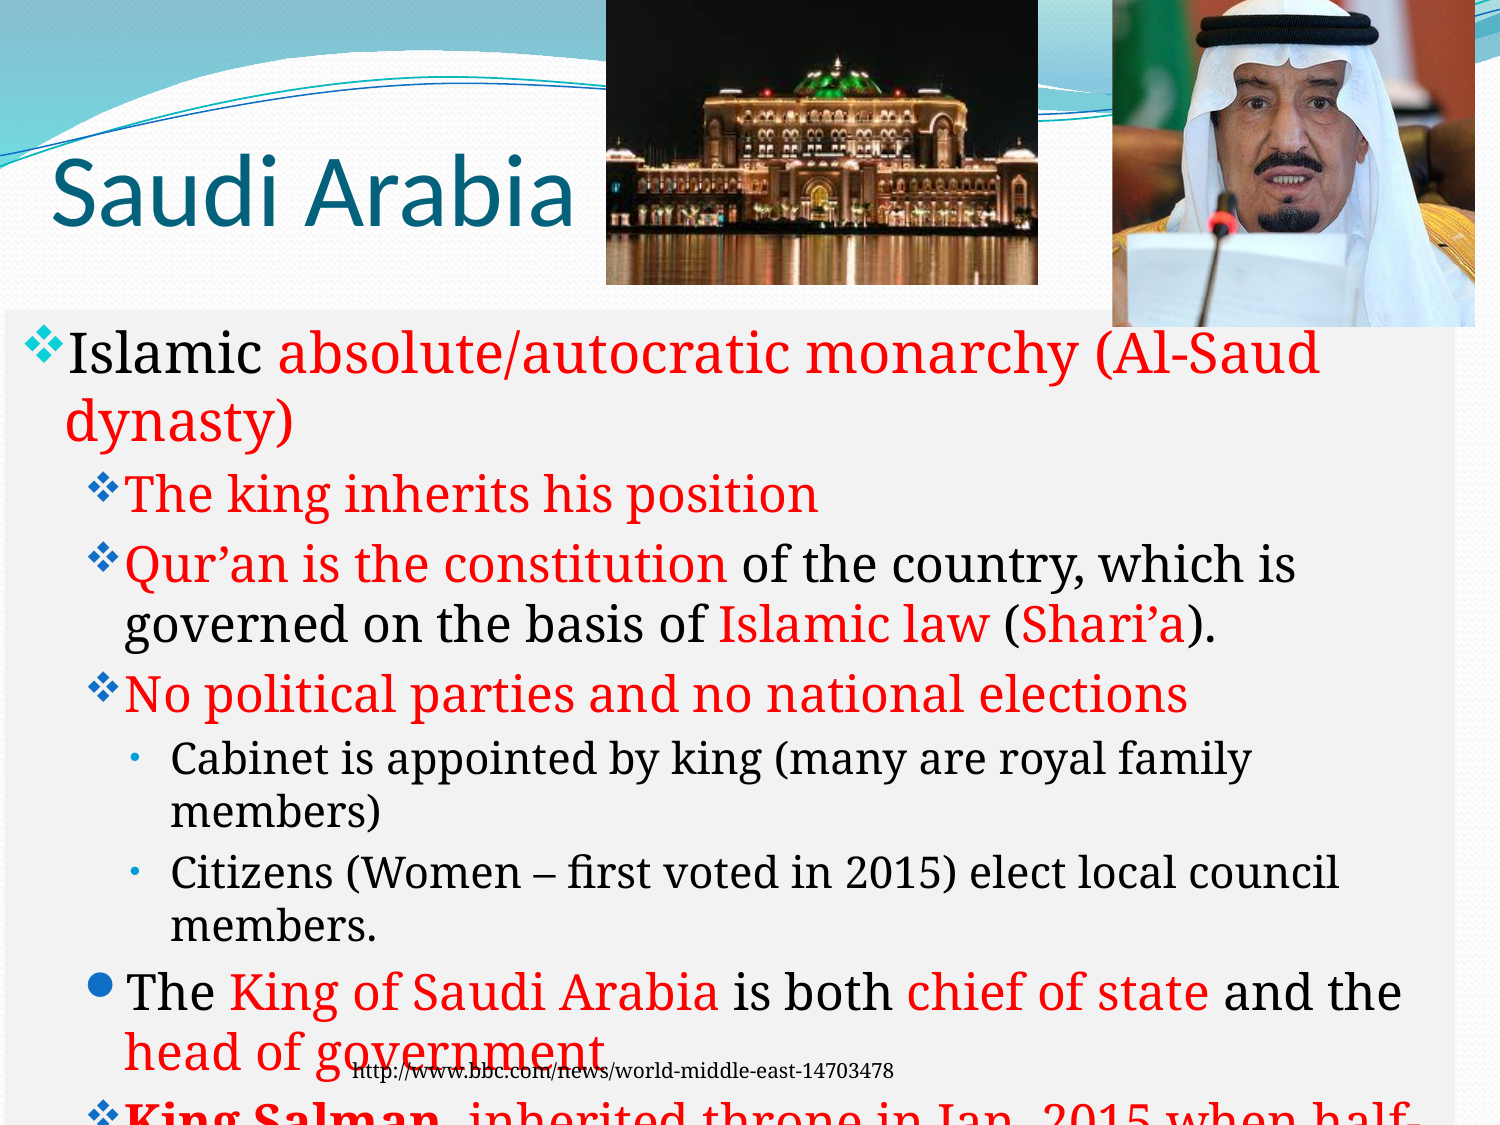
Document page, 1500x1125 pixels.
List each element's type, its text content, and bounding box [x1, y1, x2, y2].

title Saudi Arabia [50, 99, 599, 247]
picture [605, 0, 1038, 285]
text_box http://www.bbc.com/news/world-middle-east-14703478 [337, 1050, 1088, 1090]
picture [1112, 0, 1476, 327]
list Islamic absolute/autocratic monarchy (Al-Saud dynasty) The king inherits his position Qur’an is the constitution of the country, which is governed on the basis of Islamic law (Shari’a). No political parties and no national elections Cabinet is appointed by king (many are royal family members) Citizens (Women – first voted in 2015) elect local council members. The King of Saudi Arabia is both chief of state and the head of government King Salman inherited throne in Jan. 2015 when half-brother, King Abdullah, died (who had ruled since 2005). [4, 310, 1455, 1125]
